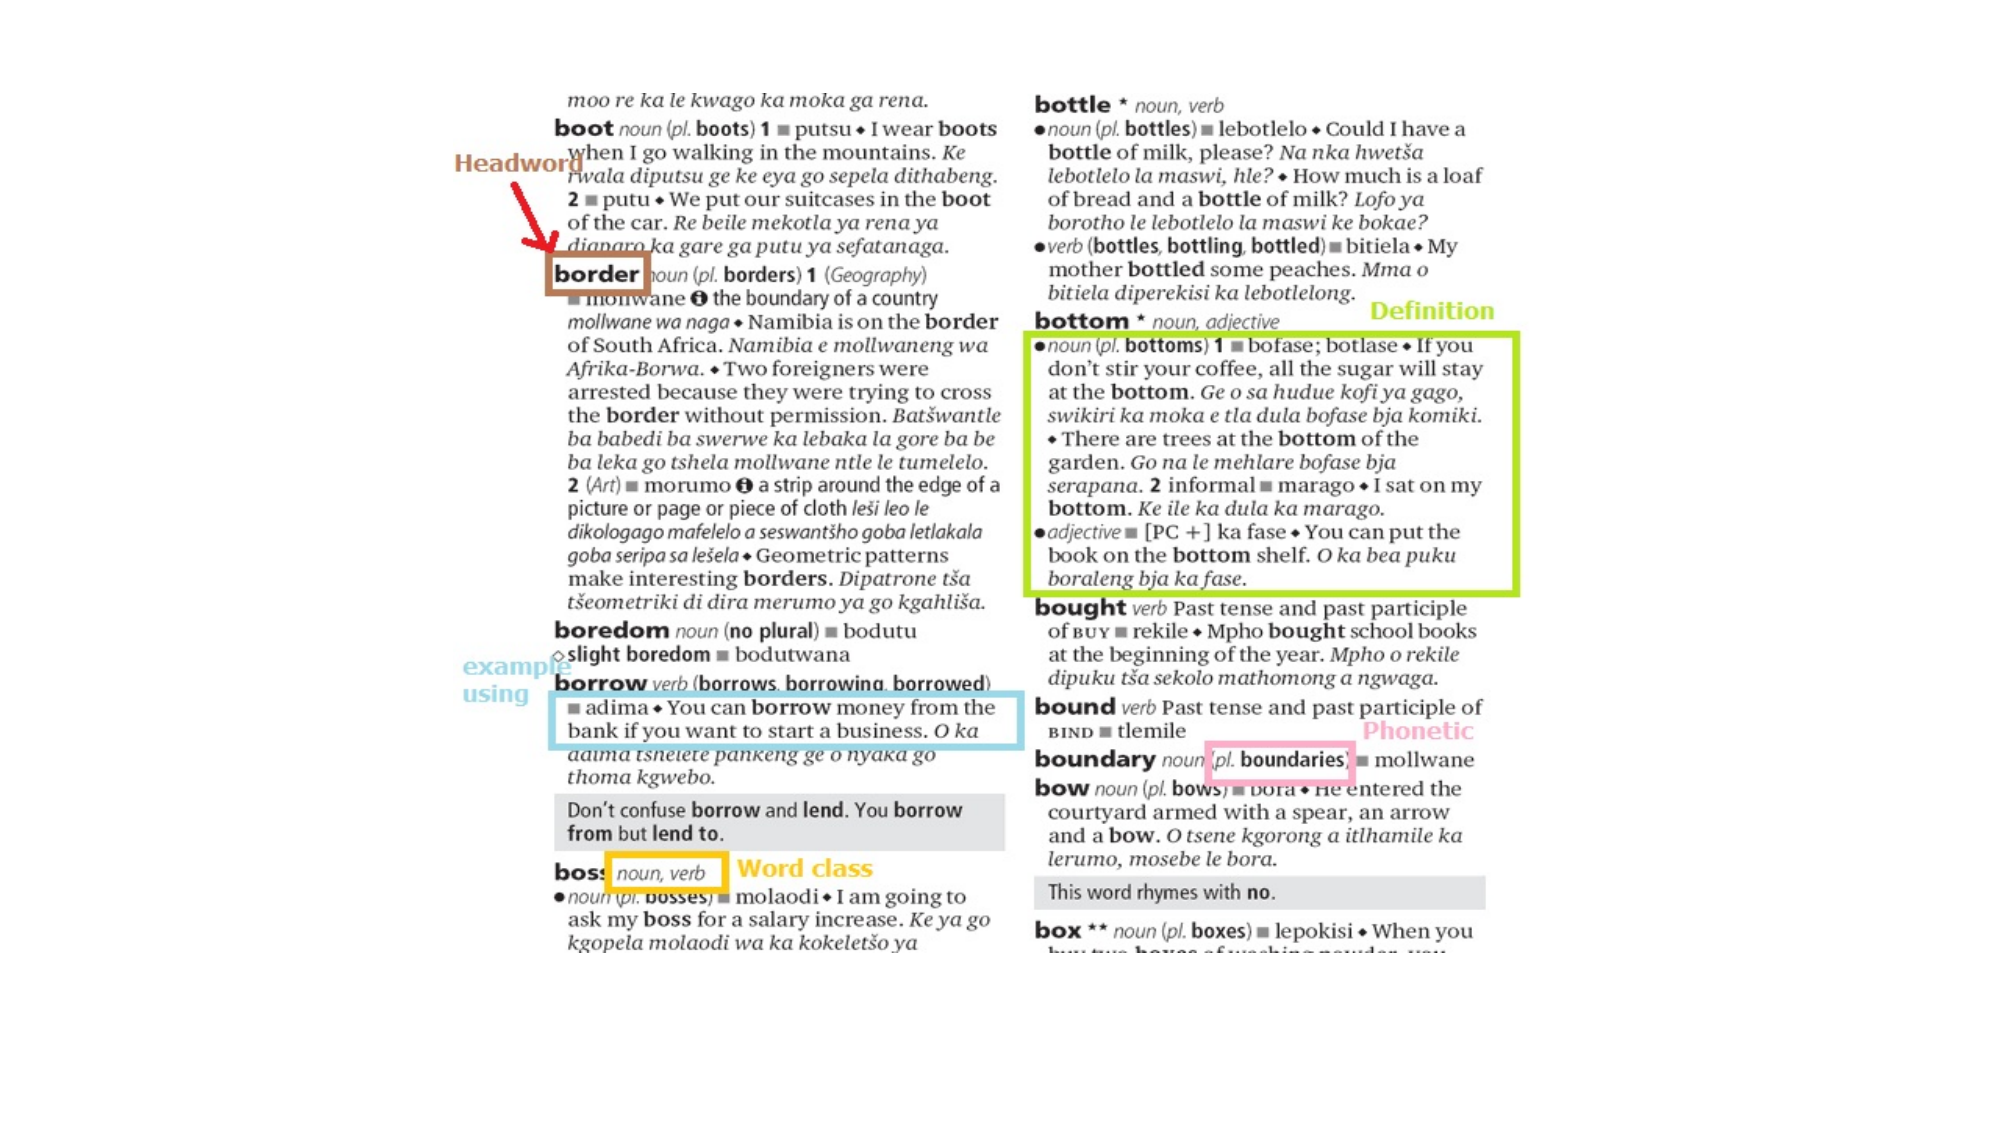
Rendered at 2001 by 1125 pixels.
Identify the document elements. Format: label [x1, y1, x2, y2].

picture [453, 93, 1547, 954]
